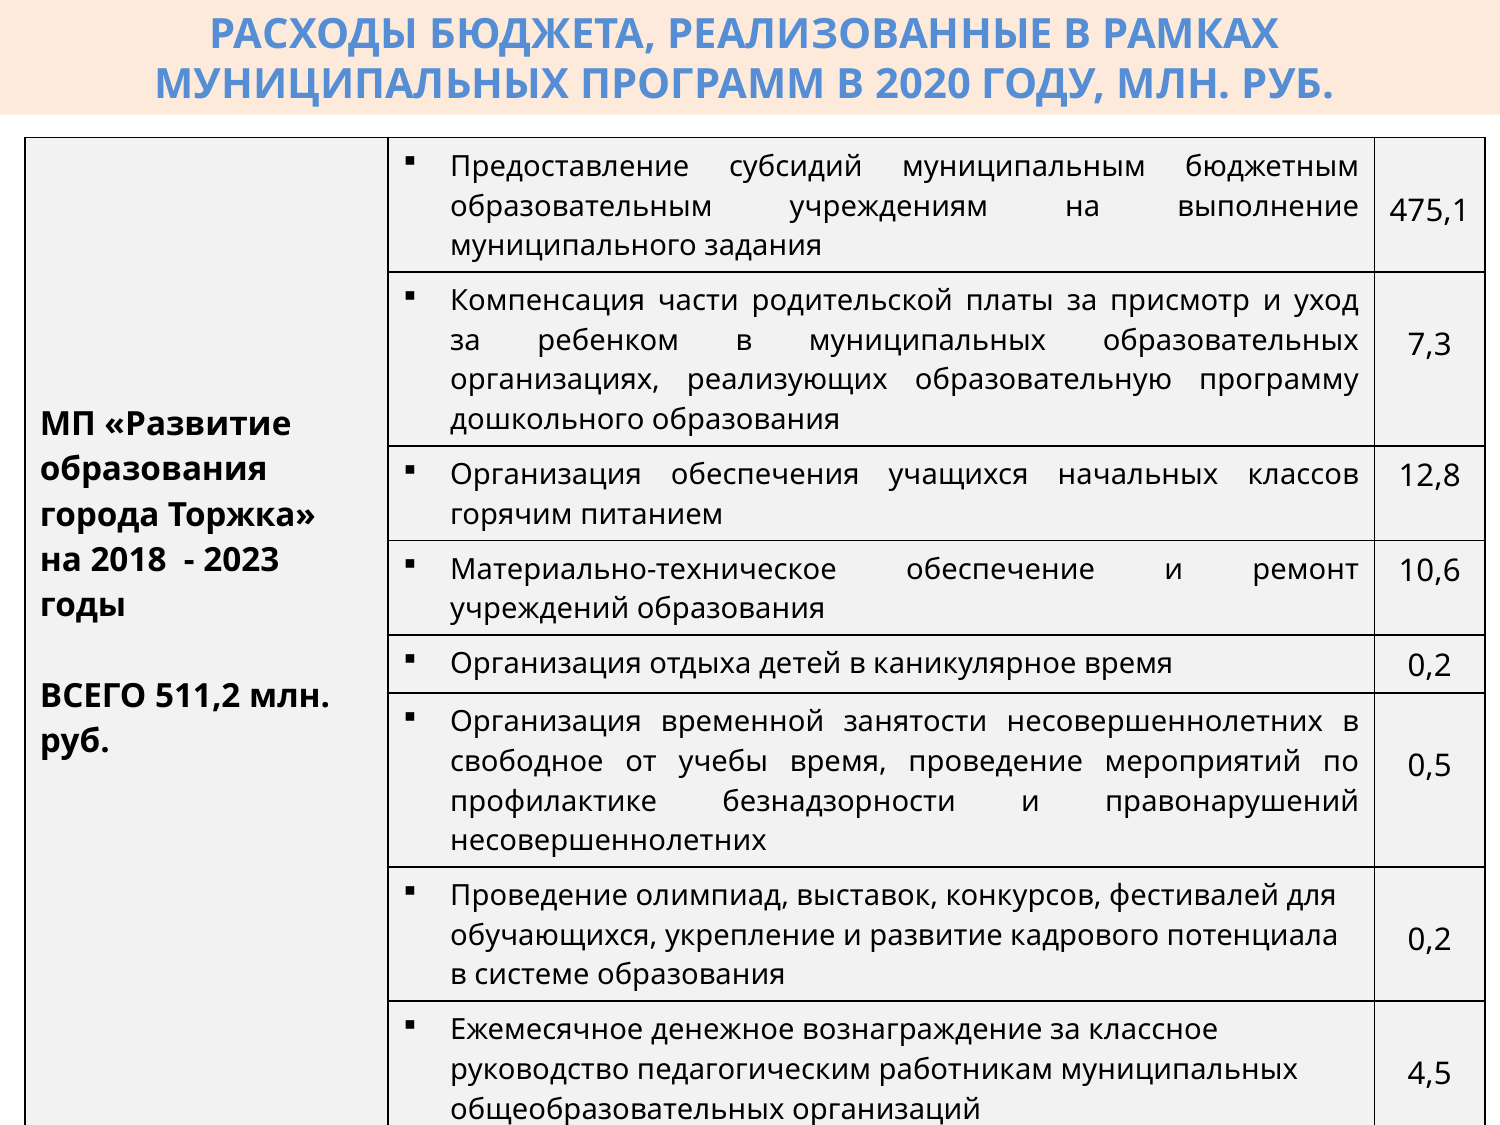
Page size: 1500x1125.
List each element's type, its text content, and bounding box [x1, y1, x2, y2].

table_cell Ежемесячное денежное вознаграждение за классное руководство педагогическим работникам муниципальных общеобразовательных организаций [389, 1002, 1374, 1125]
table_cell Компенсация части родительской платы за присмотр и уход за ребенком в муниципальных образовательных организациях, реализующих образовательную программу дошкольного образования [389, 273, 1374, 445]
table_cell 0,2 [1375, 868, 1484, 1000]
text_box [733, 869, 764, 930]
table_header 475,1 [1375, 138, 1484, 271]
text_box Расходы бюджета, РЕАЛИЗОВАННЫе В РАМКАХ МУНИЦИПАЛЬНЫХ ПРОГРАММ В 2020 ГОДУ, млн. руб. [0, 0, 1500, 115]
table_cell Организация временной занятости несовершеннолетних в свободное от учебы время, проведение мероприятий по профилактике безнадзорности и правонарушений несовершеннолетних [389, 694, 1374, 866]
table_cell 7,3 [1375, 273, 1484, 445]
table_cell 0,5 [1375, 694, 1484, 866]
table_header МП «Развитие образования города Торжка» на 2018 - 2023 годы ВСЕГО 511,2 млн. руб. [26, 138, 387, 1125]
table_cell 10,6 [1375, 541, 1484, 634]
table_cell Организация обеспечения учащихся начальных классов горячим питанием [389, 447, 1374, 540]
table_cell Материально-техническое обеспечение и ремонт учреждений образования [389, 541, 1374, 634]
table_cell 0,2 [1375, 636, 1484, 692]
table_cell Проведение олимпиад, выставок, конкурсов, фестивалей для обучающихся, укрепление и развитие кадрового потенциала в системе образования [389, 868, 1374, 1000]
table_header Предоставление субсидий муниципальным бюджетным образовательным учреждениям на выполнение муниципального задания [389, 138, 1374, 271]
table_cell 12,8 [1375, 447, 1484, 540]
table_cell 4,5 [1375, 1002, 1484, 1125]
table_cell Организация отдыха детей в каникулярное время [389, 636, 1374, 692]
